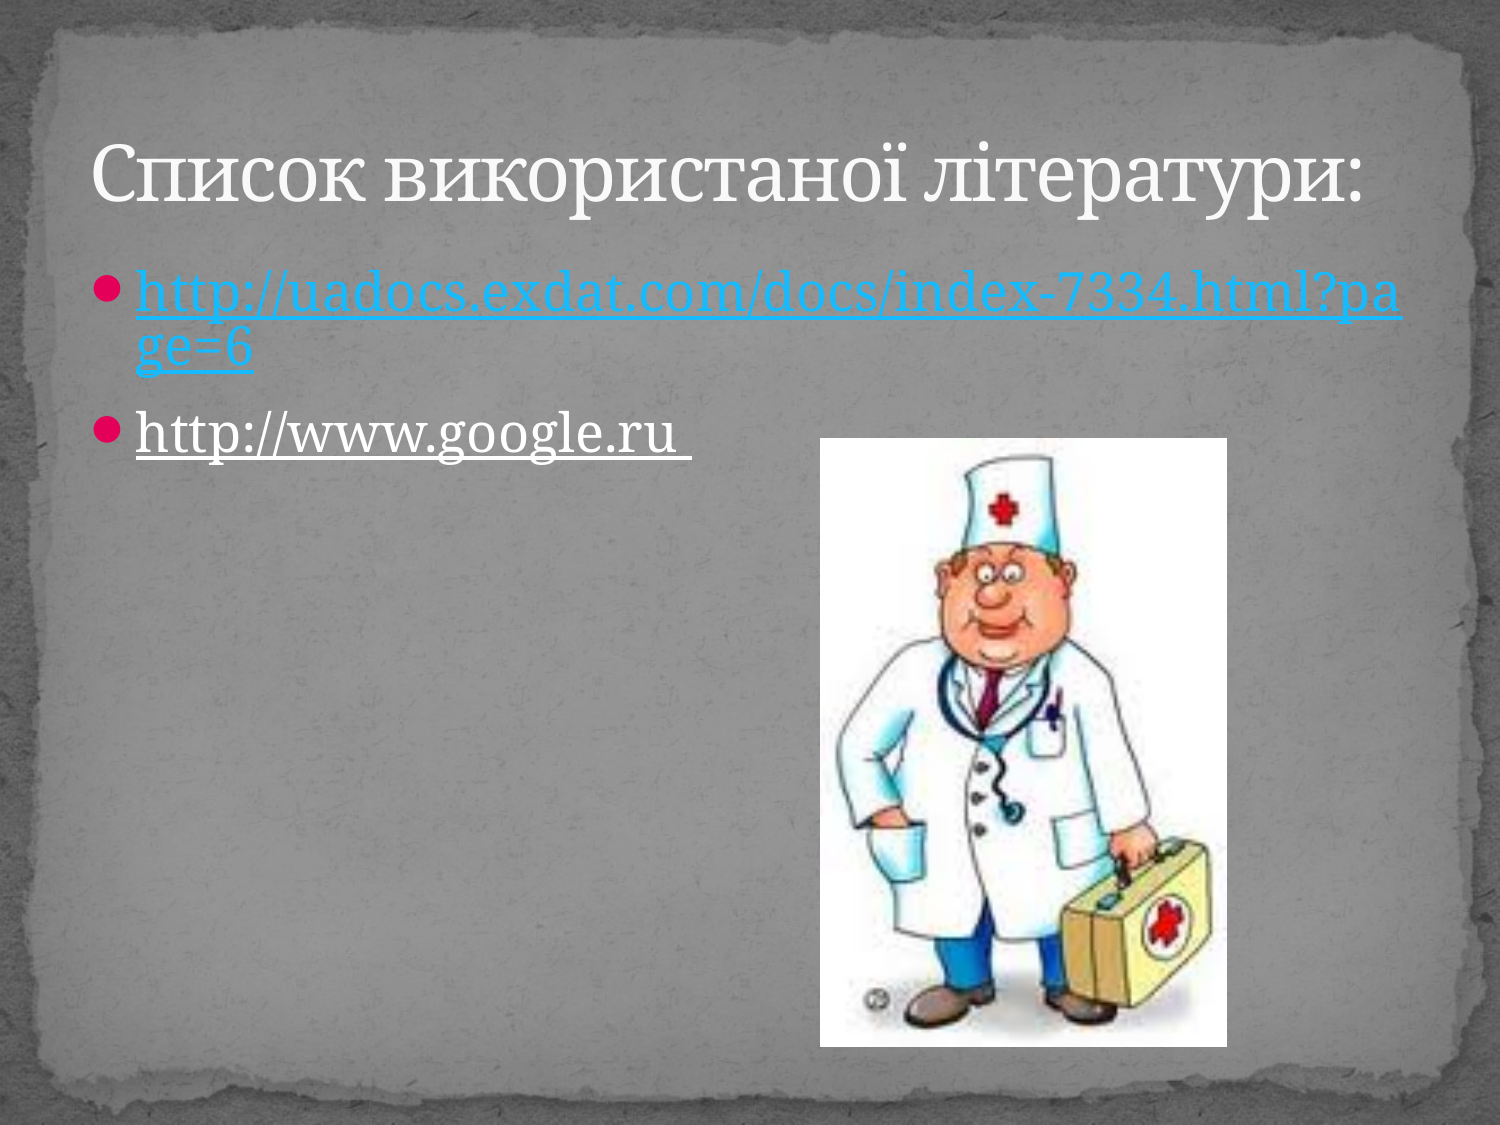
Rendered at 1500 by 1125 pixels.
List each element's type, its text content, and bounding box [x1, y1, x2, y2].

picture [820, 438, 1227, 1047]
list http://uadocs.exdat.com/docs/index-7334.html?page=6 http://www.google.ru [75, 249, 1425, 1000]
title Список використаної літератури: [74, 24, 1425, 225]
